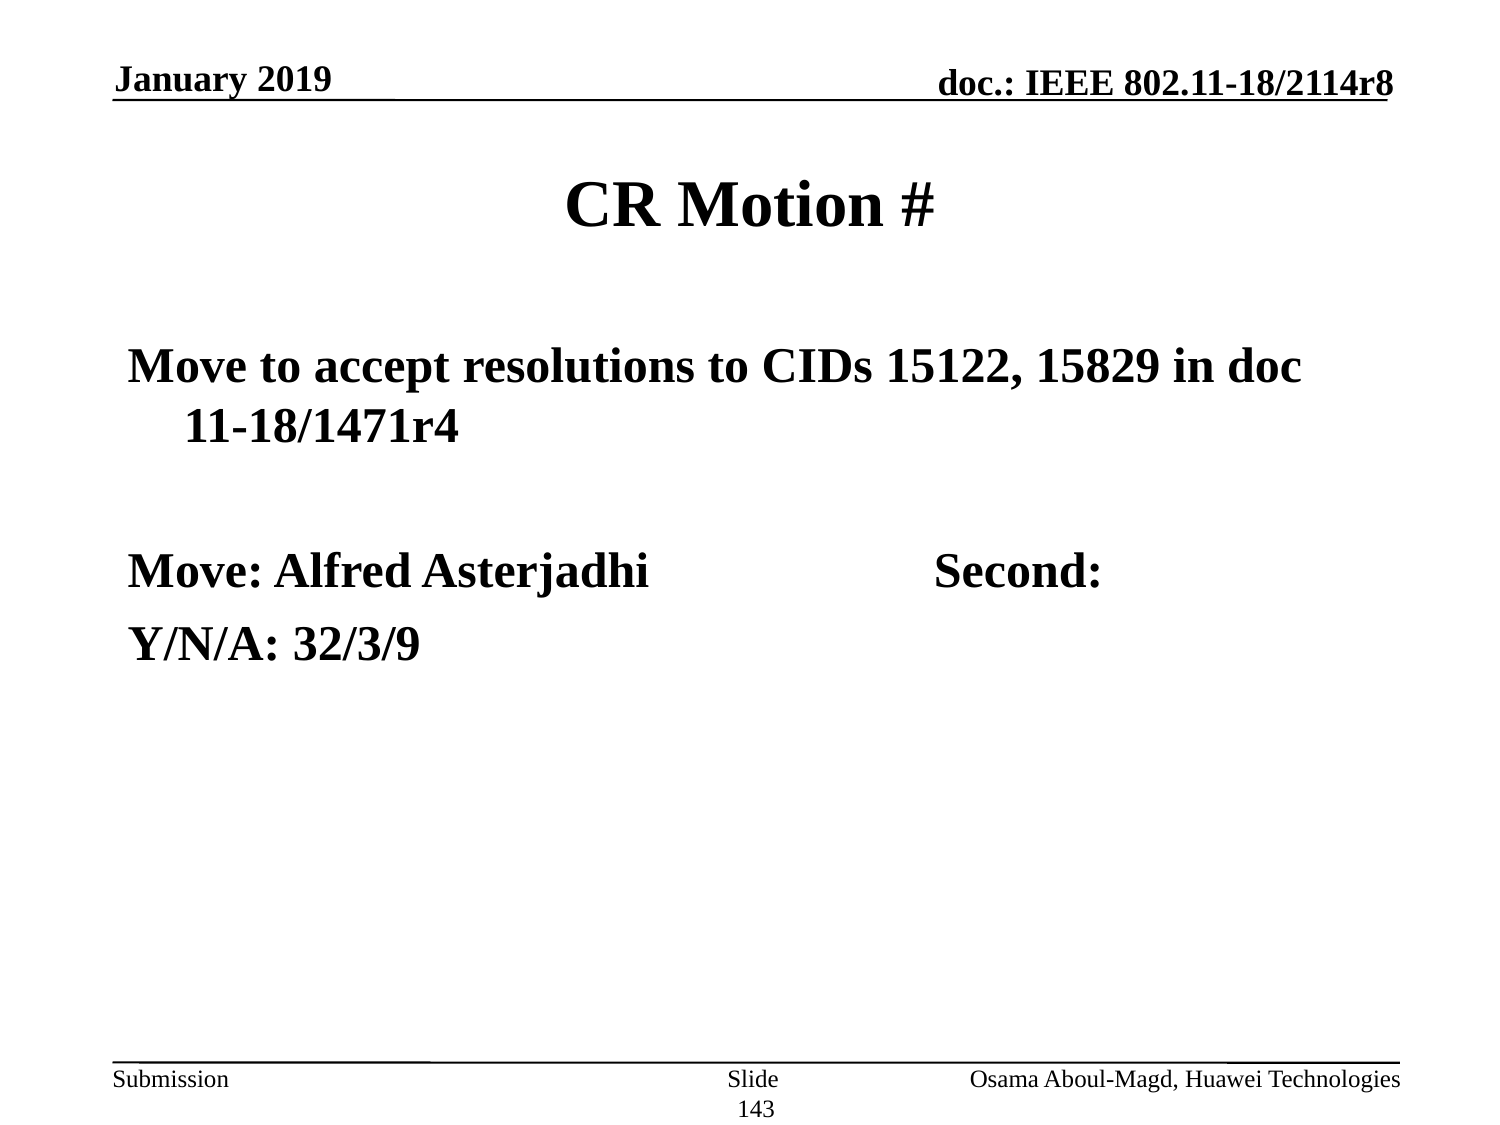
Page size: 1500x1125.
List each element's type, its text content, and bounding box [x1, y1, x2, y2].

list Move to accept resolutions to CIDs 15122, 15829 in doc 11-18/1471r4 Move: Alfred Asterjadhi Second: Y/N/A: 32/3/9 [112, 324, 1388, 1000]
footer Osama Aboul-Magd, Huawei Technologies [878, 1061, 1402, 1093]
slide_number Slide 143 [712, 1061, 800, 1123]
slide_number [114, 54, 423, 100]
title CR Motion # [112, 112, 1388, 288]
